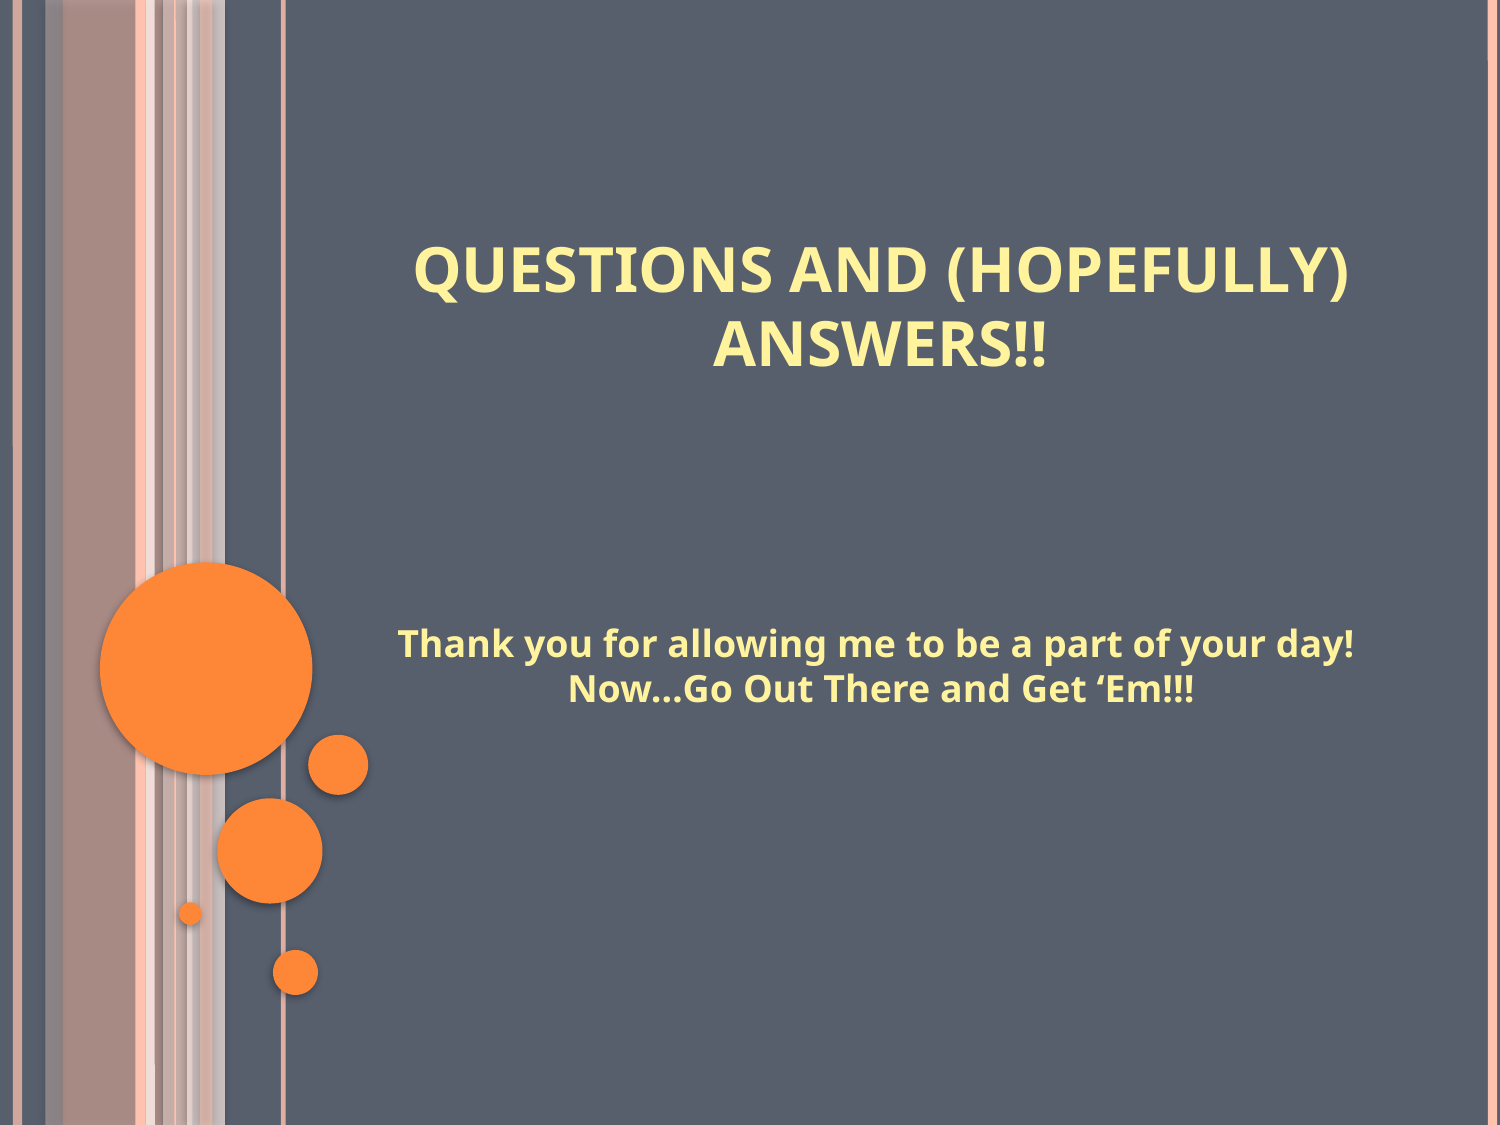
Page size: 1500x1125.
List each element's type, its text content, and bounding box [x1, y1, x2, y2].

title Questions and (Hopefully) Answers!! [375, 174, 1388, 387]
list Thank you for allowing me to be a part of your day! Now…Go Out There and Get ‘Em!!! [375, 612, 1388, 750]
